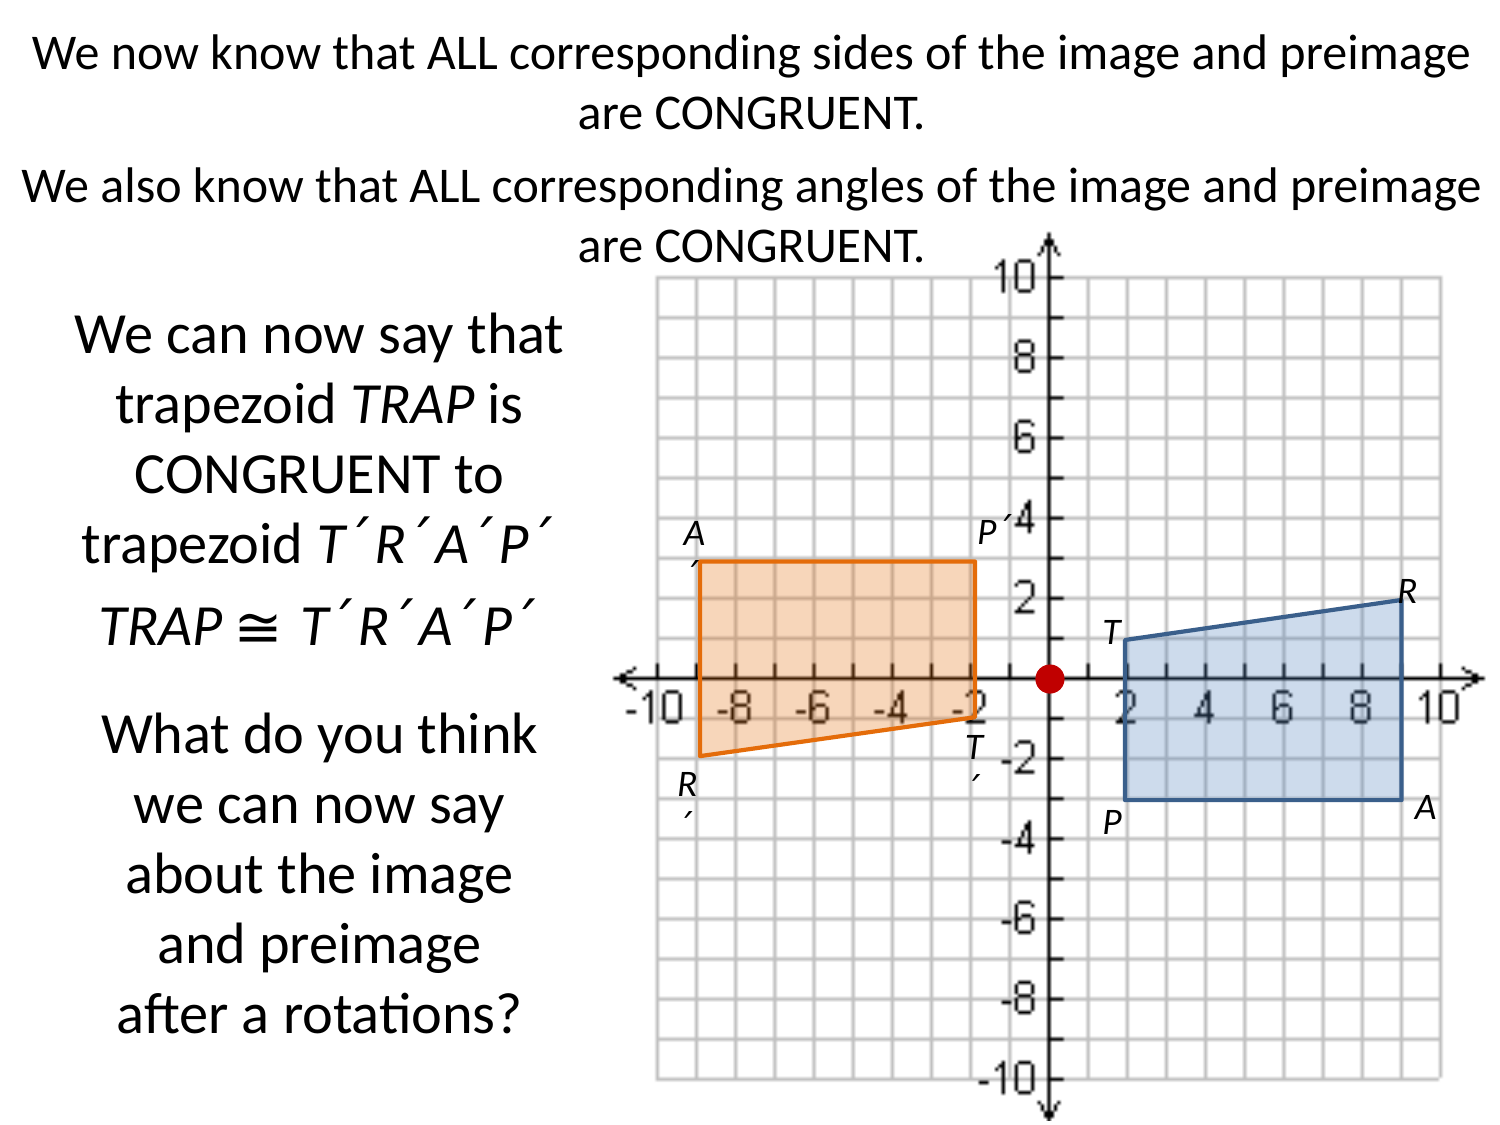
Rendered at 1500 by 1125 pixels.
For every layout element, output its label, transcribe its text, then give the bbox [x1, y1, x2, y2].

picture [599, 224, 1500, 1122]
text_box We now know that ALL corresponding sides of the image and preimage are CONGRUENT. We also know that ALL corresponding angles of the image and preimage are CONGRUENT. [0, 12, 1500, 280]
text_box We can now say that trapezoid TRAP is CONGRUENT to trapezoid T´R´A´P´ TRAP ≅ T´R´A´P´ What do you think we can now say about the image and preimage after a rotations? [7, 287, 594, 1053]
